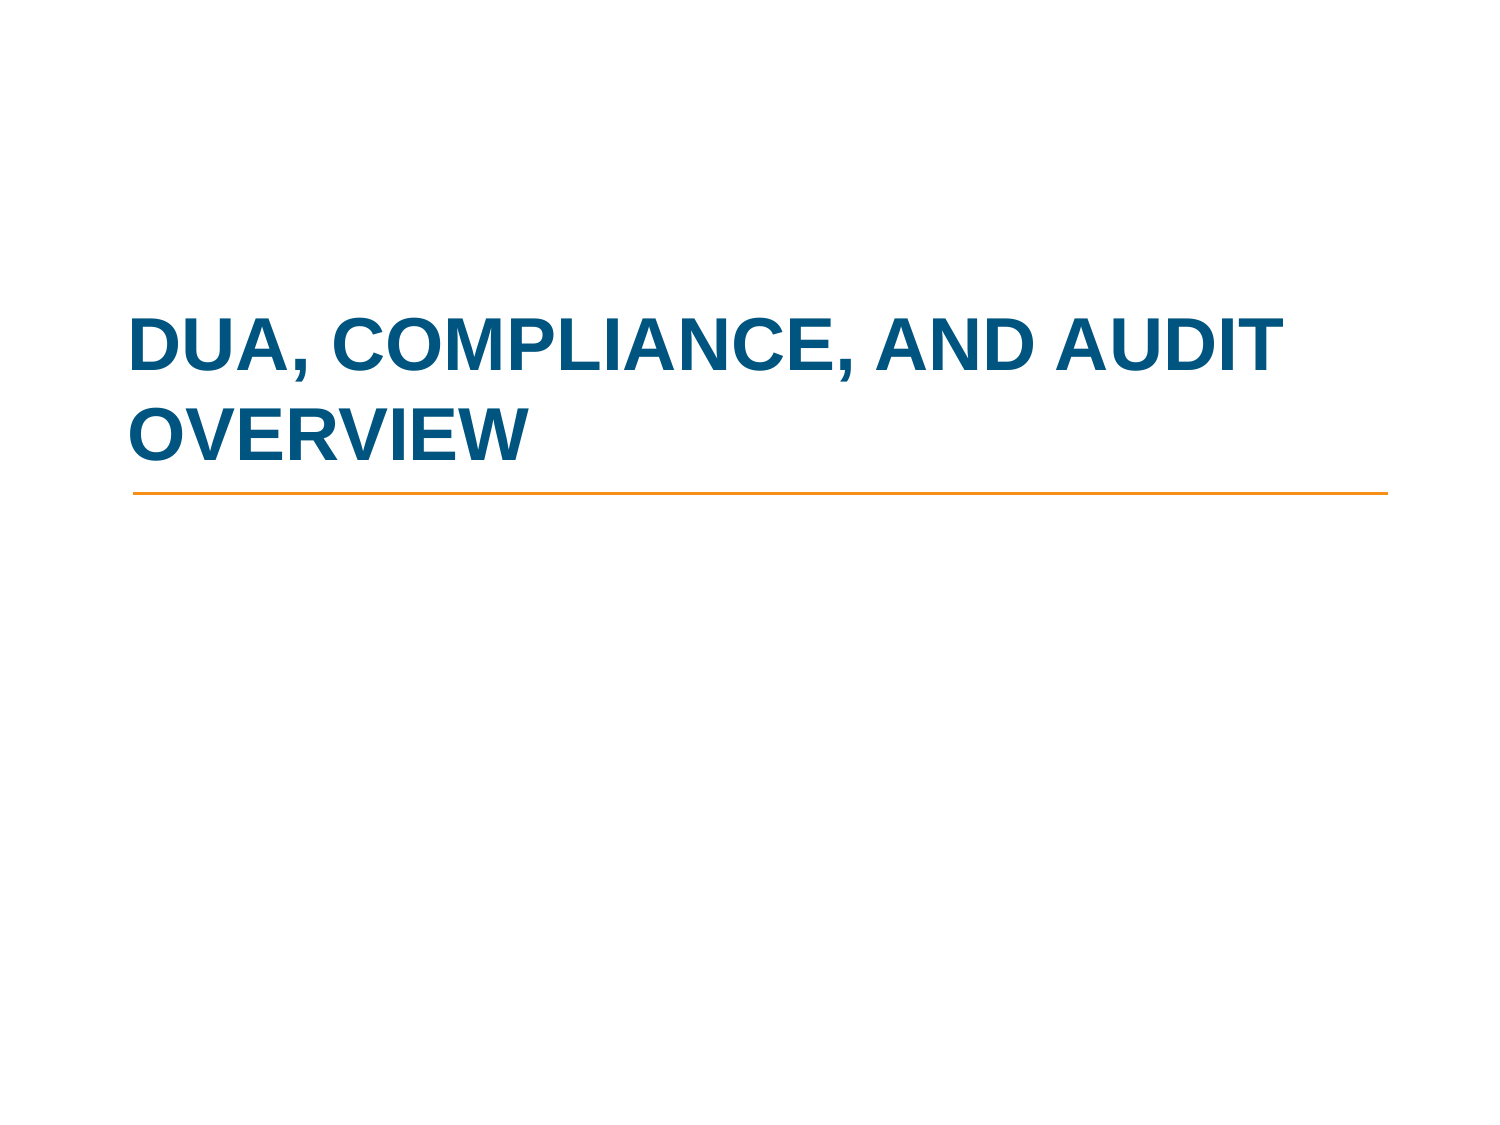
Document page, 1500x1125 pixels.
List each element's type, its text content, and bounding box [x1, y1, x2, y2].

text_box DUA, compliance, and audit overview [112, 249, 1388, 484]
